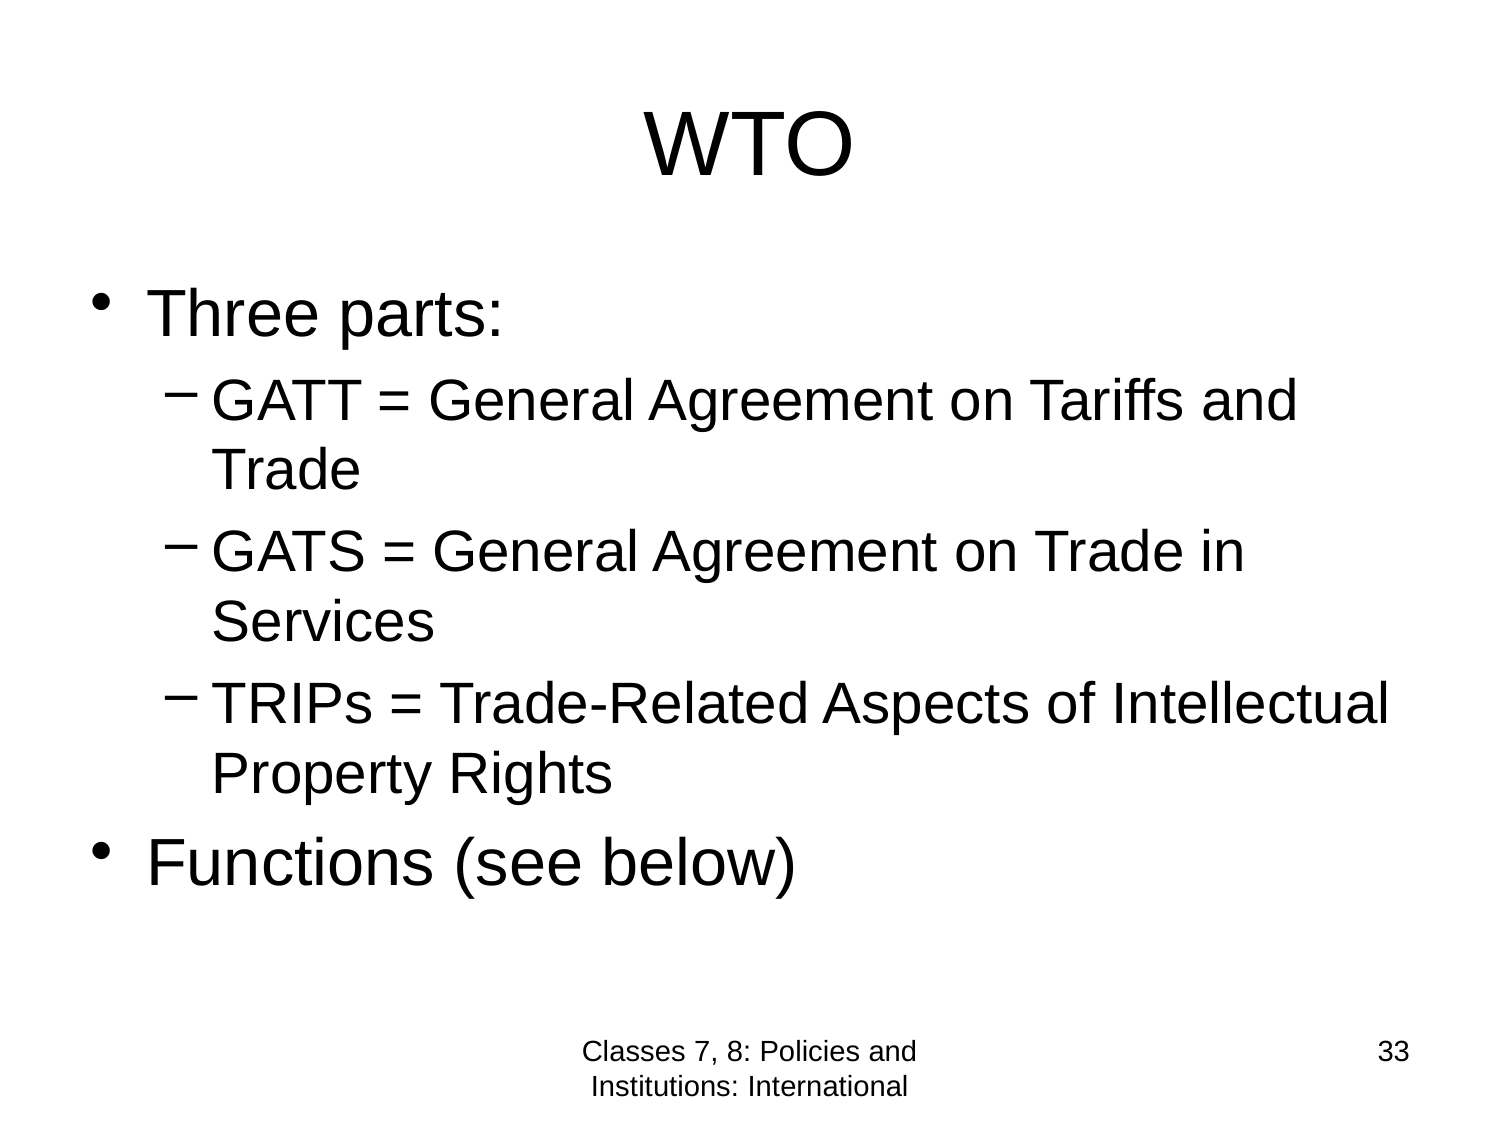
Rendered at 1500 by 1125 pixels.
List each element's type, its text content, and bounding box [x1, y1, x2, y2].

footer Classes 7, 8: Policies and Institutions: International [512, 1024, 988, 1103]
slide_number 33 [1074, 1024, 1426, 1103]
title WTO [74, 44, 1426, 233]
list Three parts: GATT = General Agreement on Tariffs and Trade GATS = General Agreement on Trade in Services TRIPs = Trade-Related Aspects of Intellectual Property Rights Functions (see below) [74, 262, 1426, 1006]
